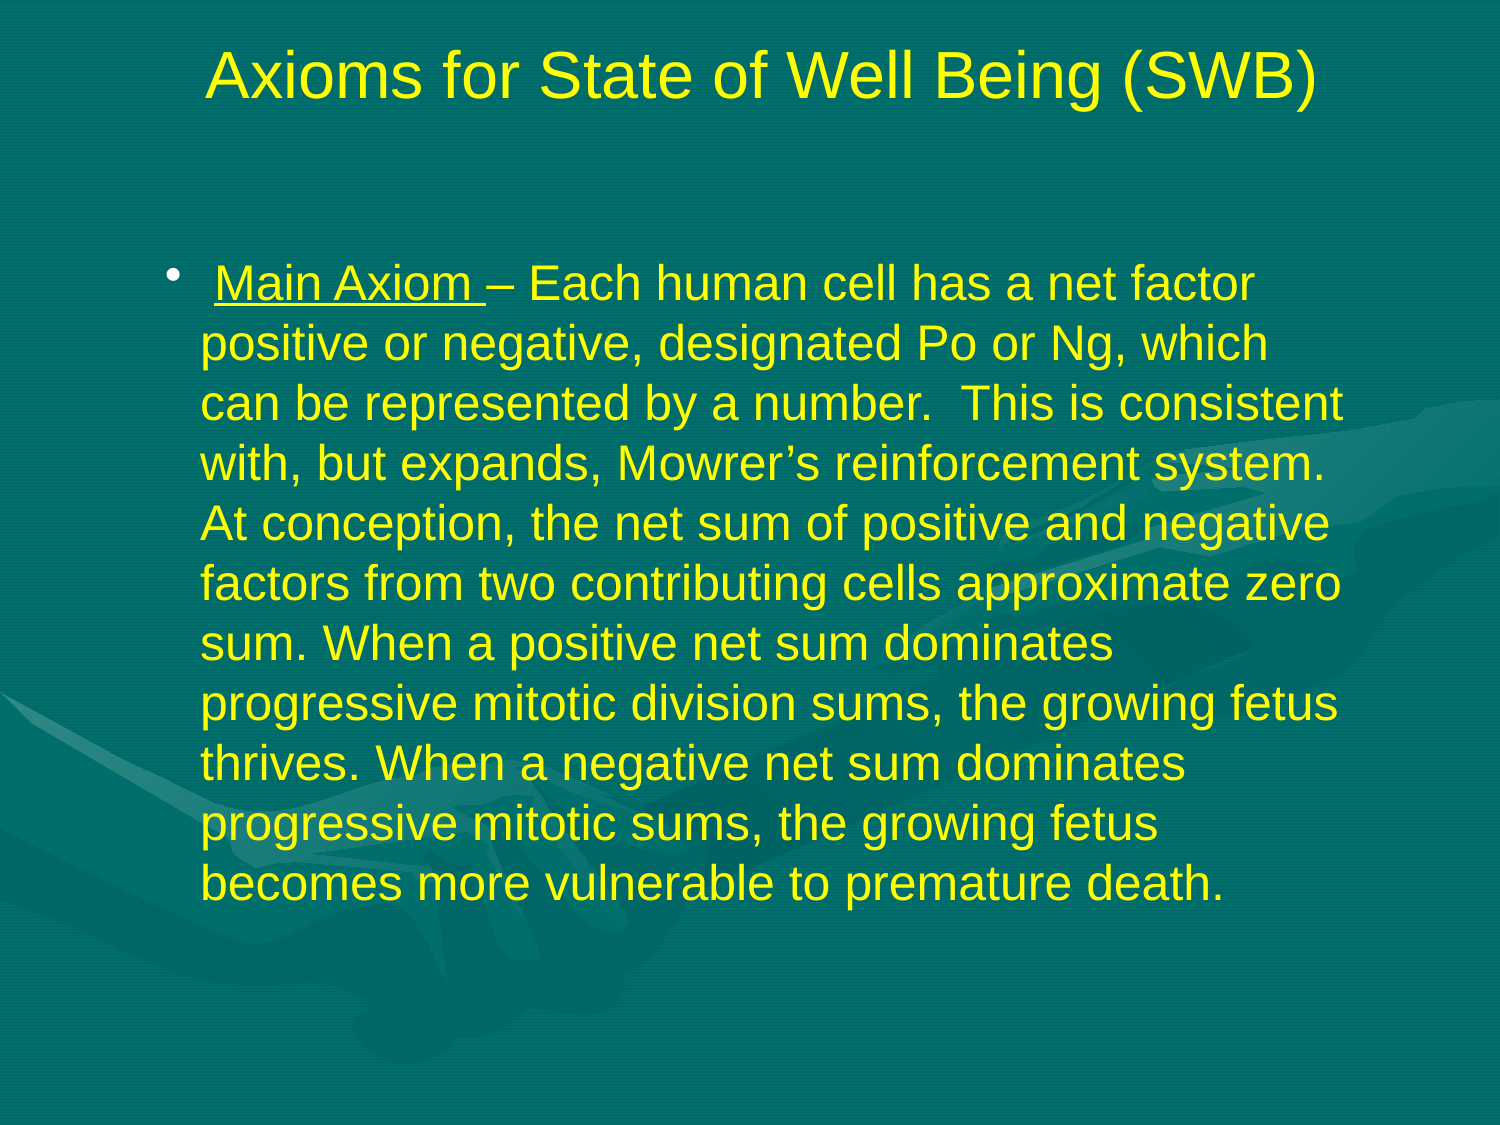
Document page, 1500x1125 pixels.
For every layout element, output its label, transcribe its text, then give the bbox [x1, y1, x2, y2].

text_box Axioms for State of Well Being (SWB) Main Axiom – Each human cell has a net factor positive or negative, designated Po or Ng, which can be represented by a number. This is consistent with, but expands, Mowrer’s reinforcement system. At conception, the net sum of positive and negative factors from two contributing cells approximate zero sum. When a positive net sum dominates progressive mitotic division sums, the growing fetus thrives. When a negative net sum dominates progressive mitotic sums, the growing fetus becomes more vulnerable to premature death. [150, 24, 1375, 968]
